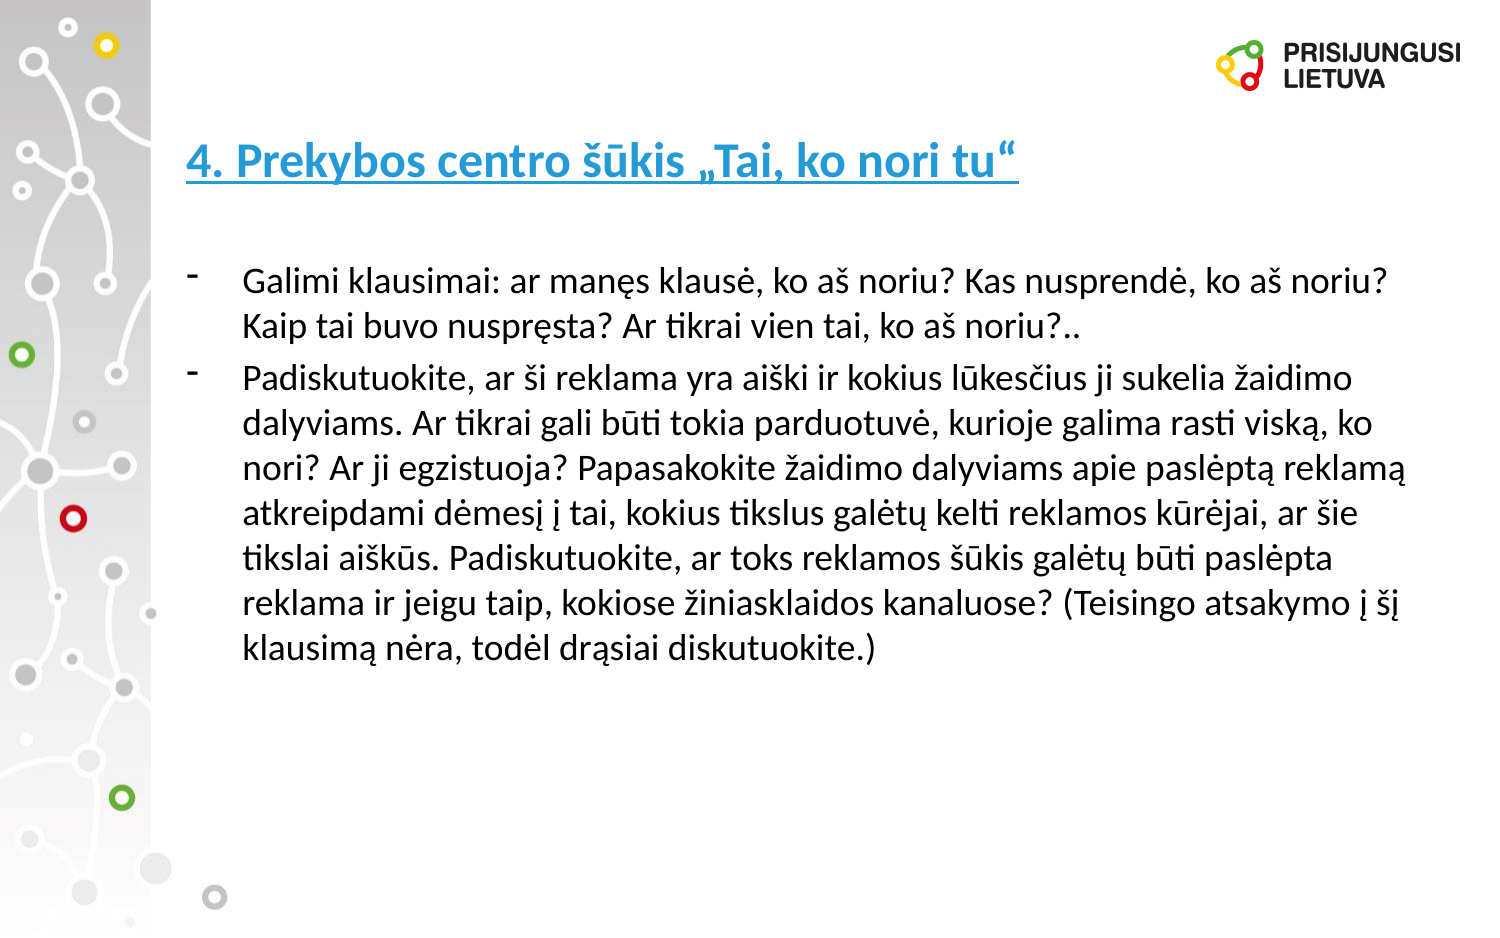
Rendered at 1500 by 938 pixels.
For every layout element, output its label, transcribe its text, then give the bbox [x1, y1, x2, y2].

list Galimi klausimai: ar manęs klausė, ko aš noriu? Kas nusprendė, ko aš noriu? Kaip tai buvo nuspręsta? Ar tikrai vien tai, ko aš noriu?.. Padiskutuokite, ar ši reklama yra aiški ir kokius lūkesčius ji sukelia žaidimo dalyviams. Ar tikrai gali būti tokia parduotuvė, kurioje galima rasti viską, ko nori? Ar ji egzistuoja? Papasakokite žaidimo dalyviams apie paslėptą reklamą atkreipdami dėmesį į tai, kokius tikslus galėtų kelti reklamos kūrėjai, ar šie tikslai aiškūs. Padiskutuokite, ar toks reklamos šūkis galėtų būti paslėpta reklama ir jeigu taip, kokiose žiniasklaidos kanaluose? (Teisingo atsakymo į šį klausimą nėra, todėl drąsiai diskutuokite.) [171, 248, 1425, 838]
title 4. Prekybos centro šūkis „Tai, ko nori tu“ [171, 78, 1415, 236]
picture [0, 0, 237, 938]
picture [1208, 40, 1466, 93]
